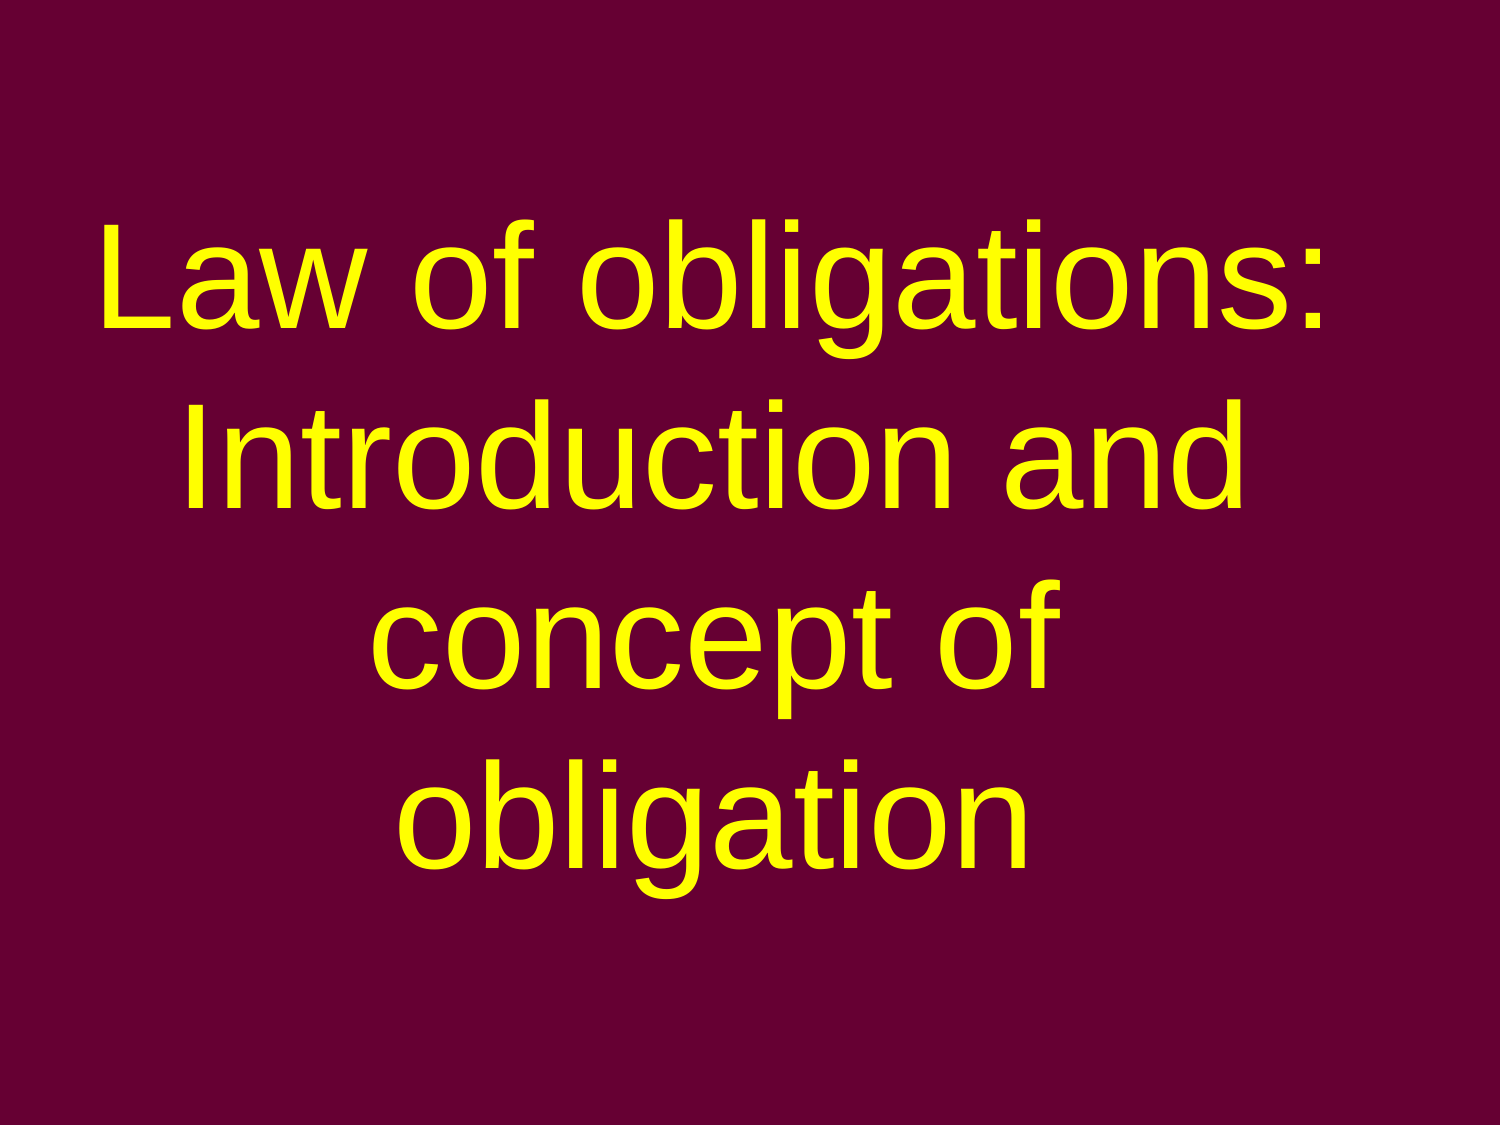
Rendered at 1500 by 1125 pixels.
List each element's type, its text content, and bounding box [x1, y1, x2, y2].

title Law of obligations: Introduction and concept of obligation [76, 54, 1353, 1024]
